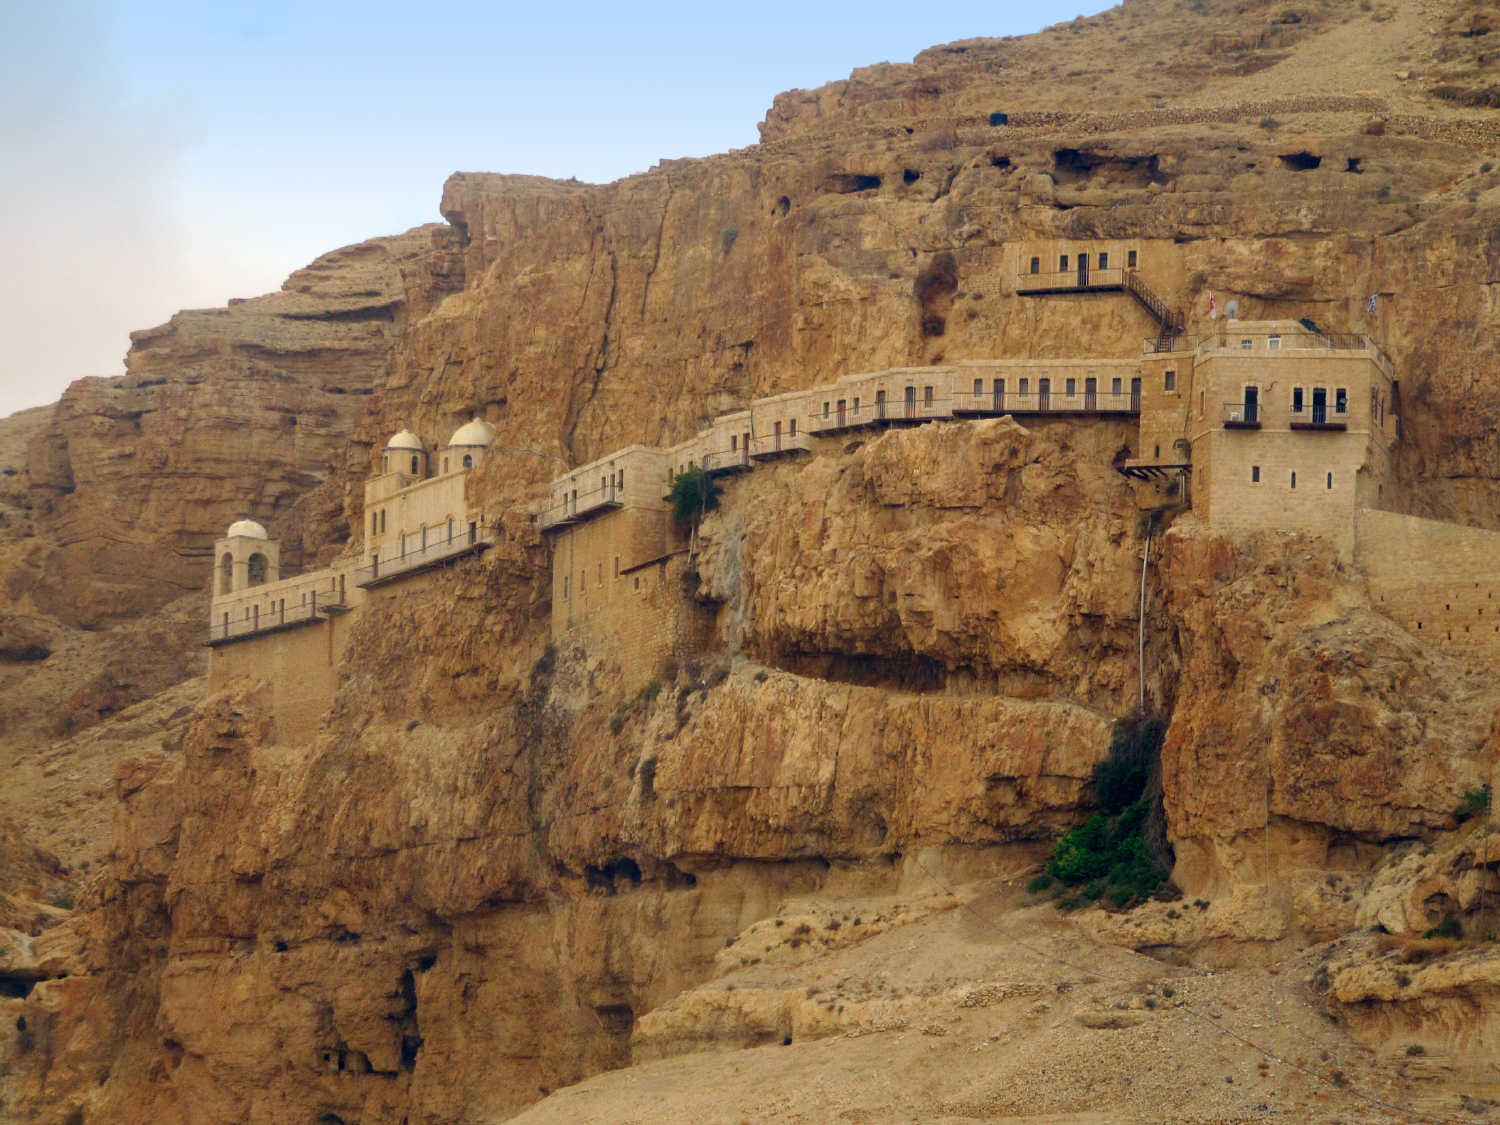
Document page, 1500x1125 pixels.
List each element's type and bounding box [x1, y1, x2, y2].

list [0, 0, 1500, 1125]
